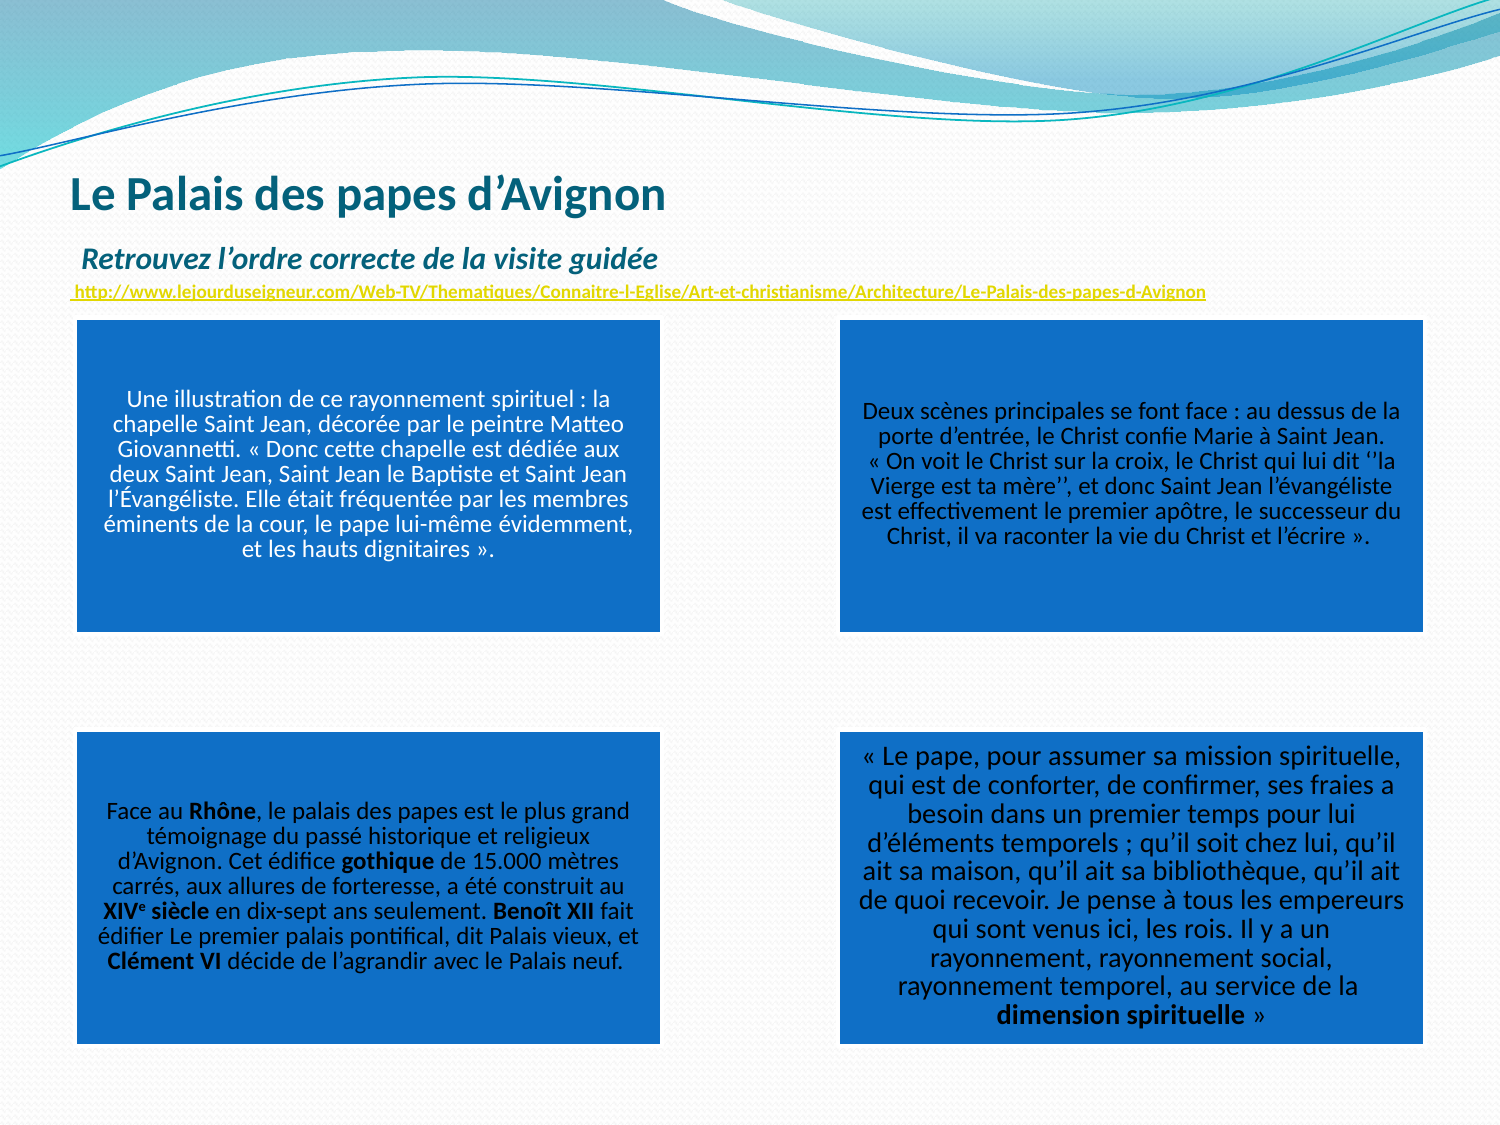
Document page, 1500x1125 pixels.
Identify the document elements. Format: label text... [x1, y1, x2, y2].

title Le Palais des papes d’Avignon Retrouvez l’ordre correcte de la visite guidée http://www.lejourduseigneur.com/Web-TV/Thematiques/Connaitre-l-Eglise/Art-et-christianisme/Architecture/Le-Palais-des-papes-d-Avignon [70, 152, 1421, 320]
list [74, 317, 1426, 1038]
